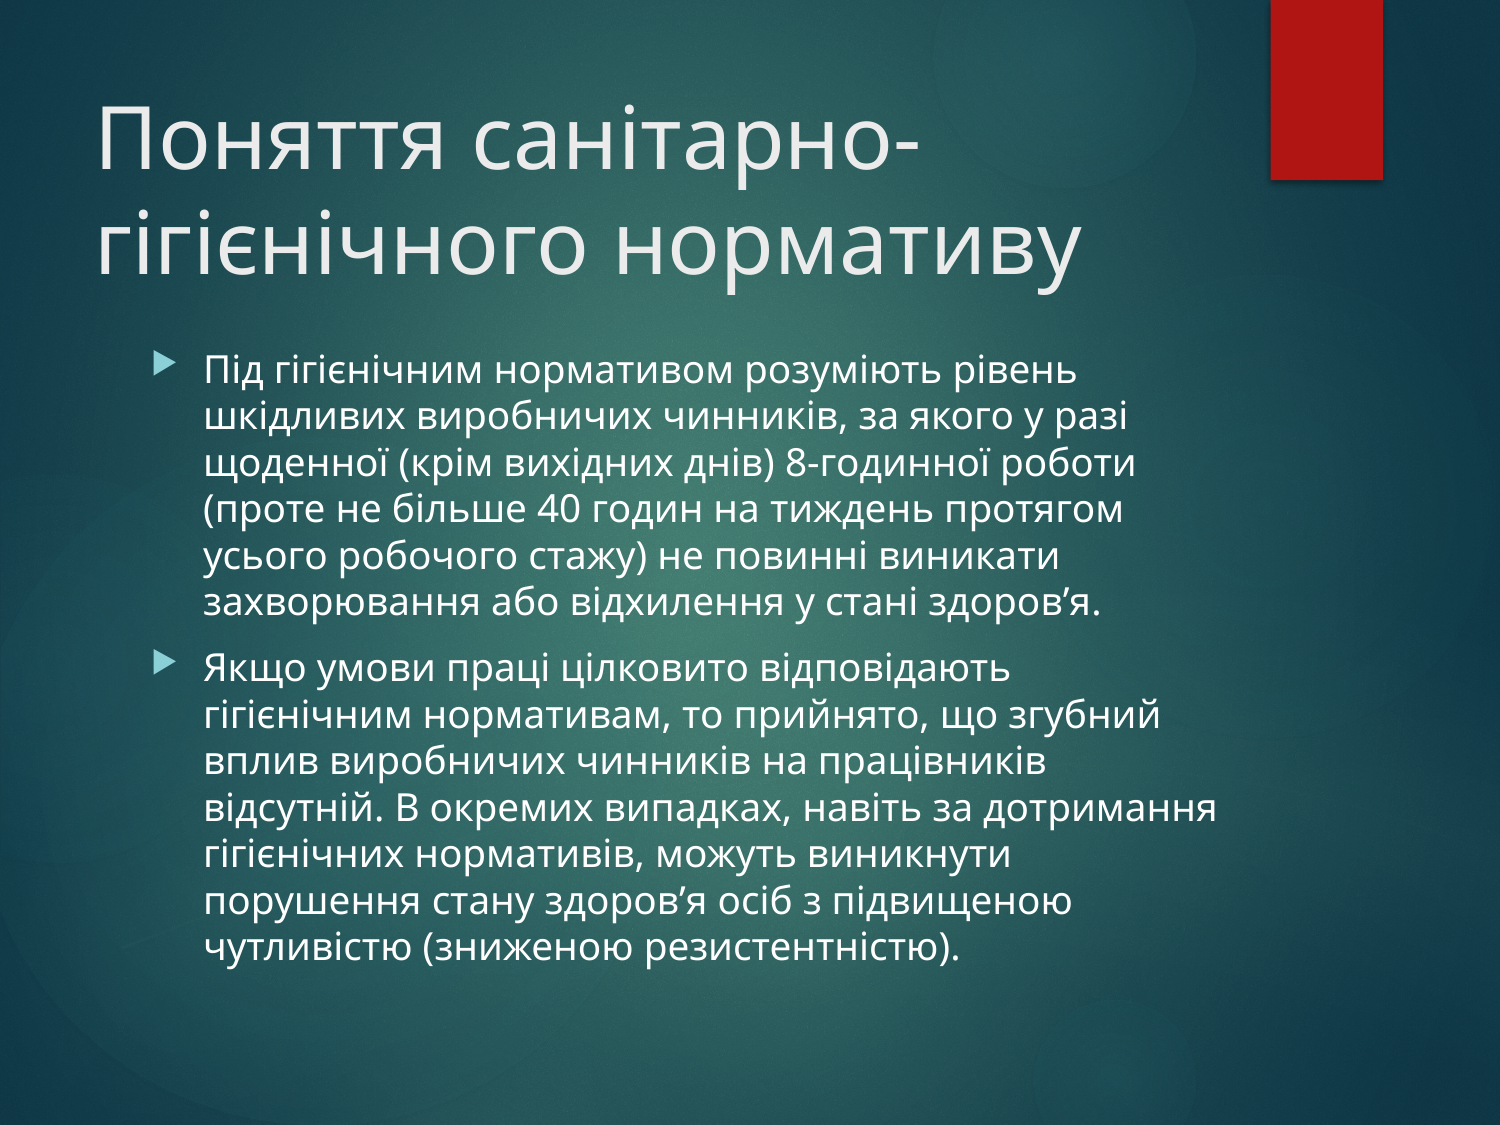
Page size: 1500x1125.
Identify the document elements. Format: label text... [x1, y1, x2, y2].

title Поняття санітарно- гігієнічного нормативу [79, 74, 1237, 304]
list Під гігієнічним нормативом розуміють рівень шкідливих виробничих чинників, за якого у разі щоденної (крім вихідних днів) 8-годинної роботи (проте не більше 40 годин на тиждень протягом усього робочого стажу) не повинні виникати захворювання або відхилення у стані здоров’я. Якщо умови праці цілковито відповідають гігієнічним нормативам, то прийнято, що згубний вплив виробничих чинників на працівників відсутній. В окремих випадках, навіть за дотримання гігієнічних нормативів, можуть виникнути порушення стану здоров’я осіб з підвищеною чутливістю (зниженою резистентністю). [135, 336, 1237, 1025]
